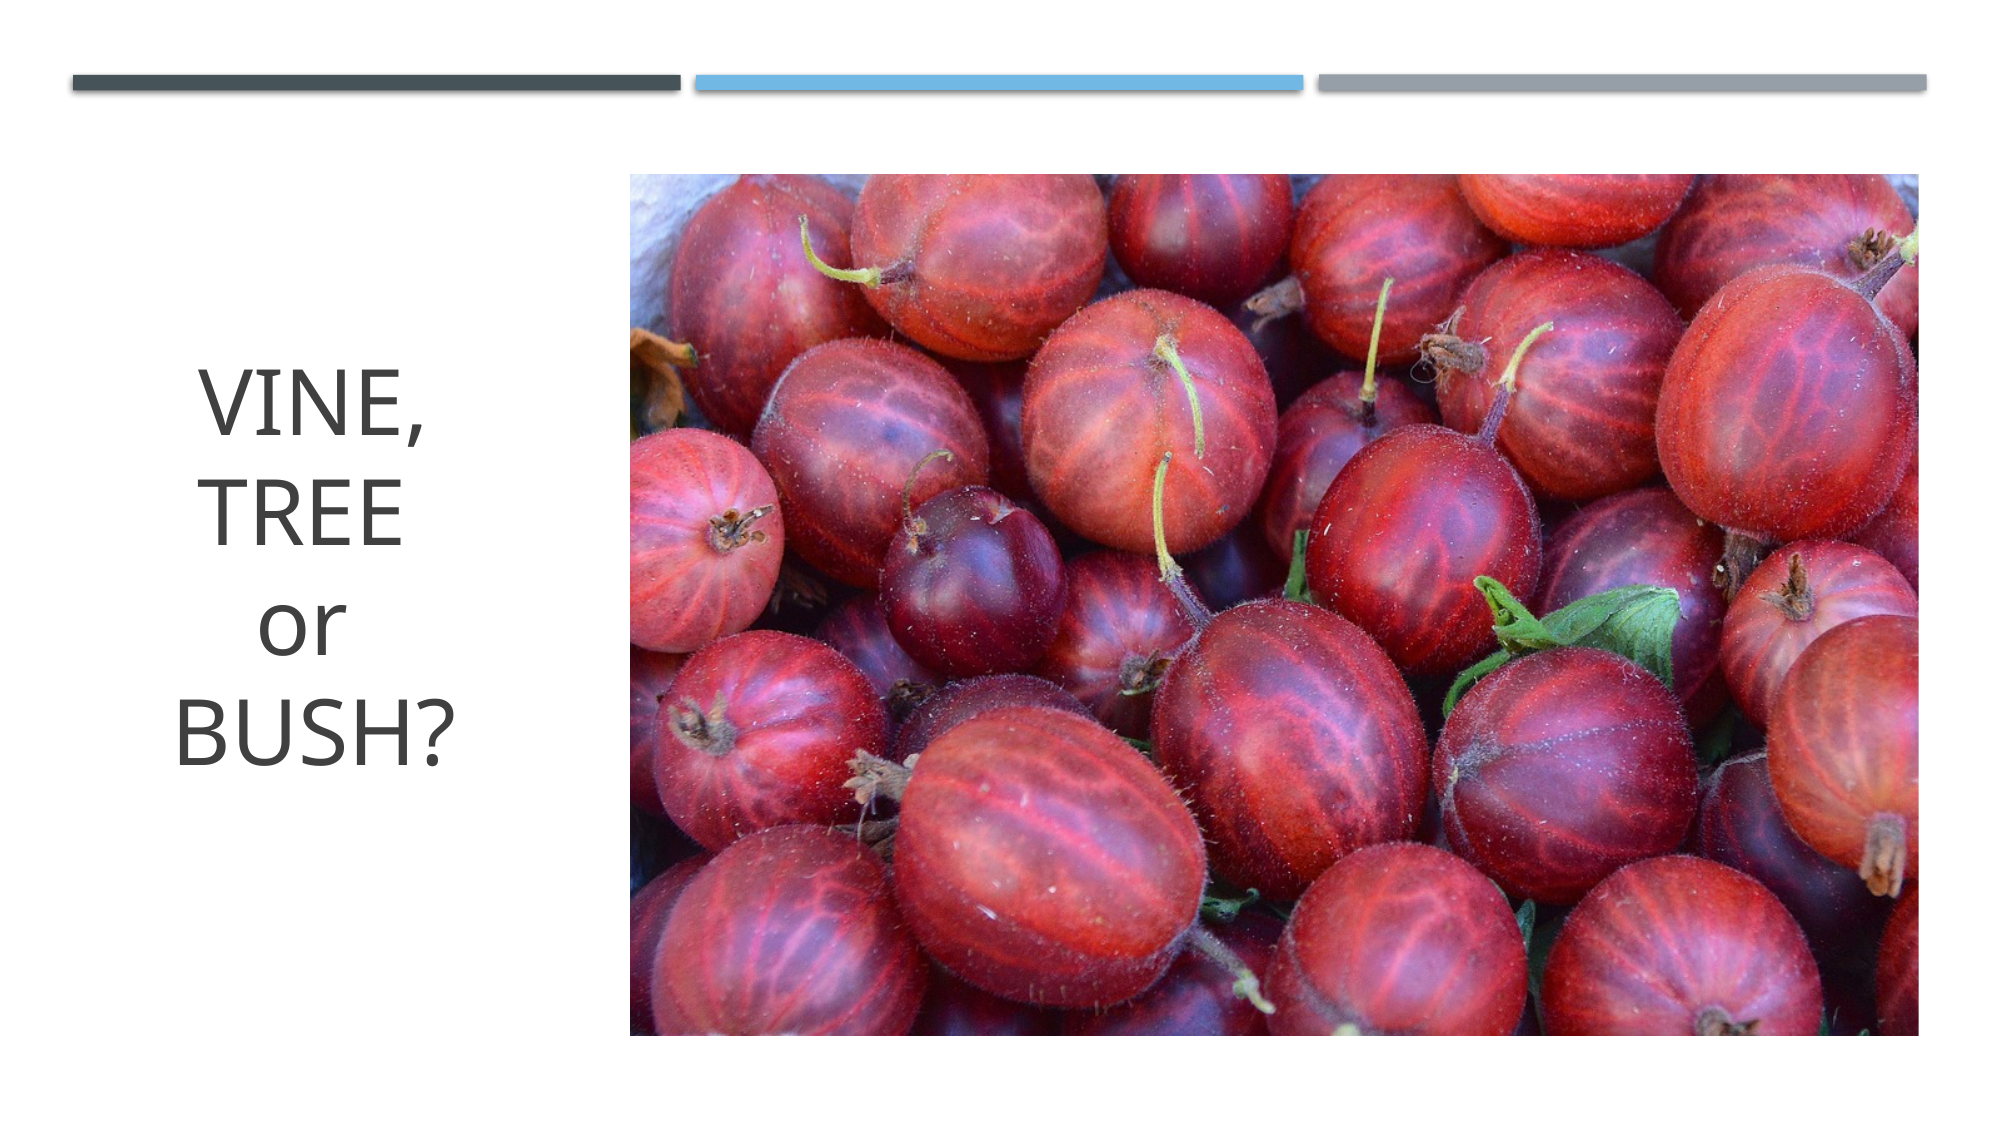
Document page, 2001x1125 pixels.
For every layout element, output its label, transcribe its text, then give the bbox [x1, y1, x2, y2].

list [629, 174, 1920, 1036]
text_box Vine, tree or bush? [0, 333, 623, 792]
